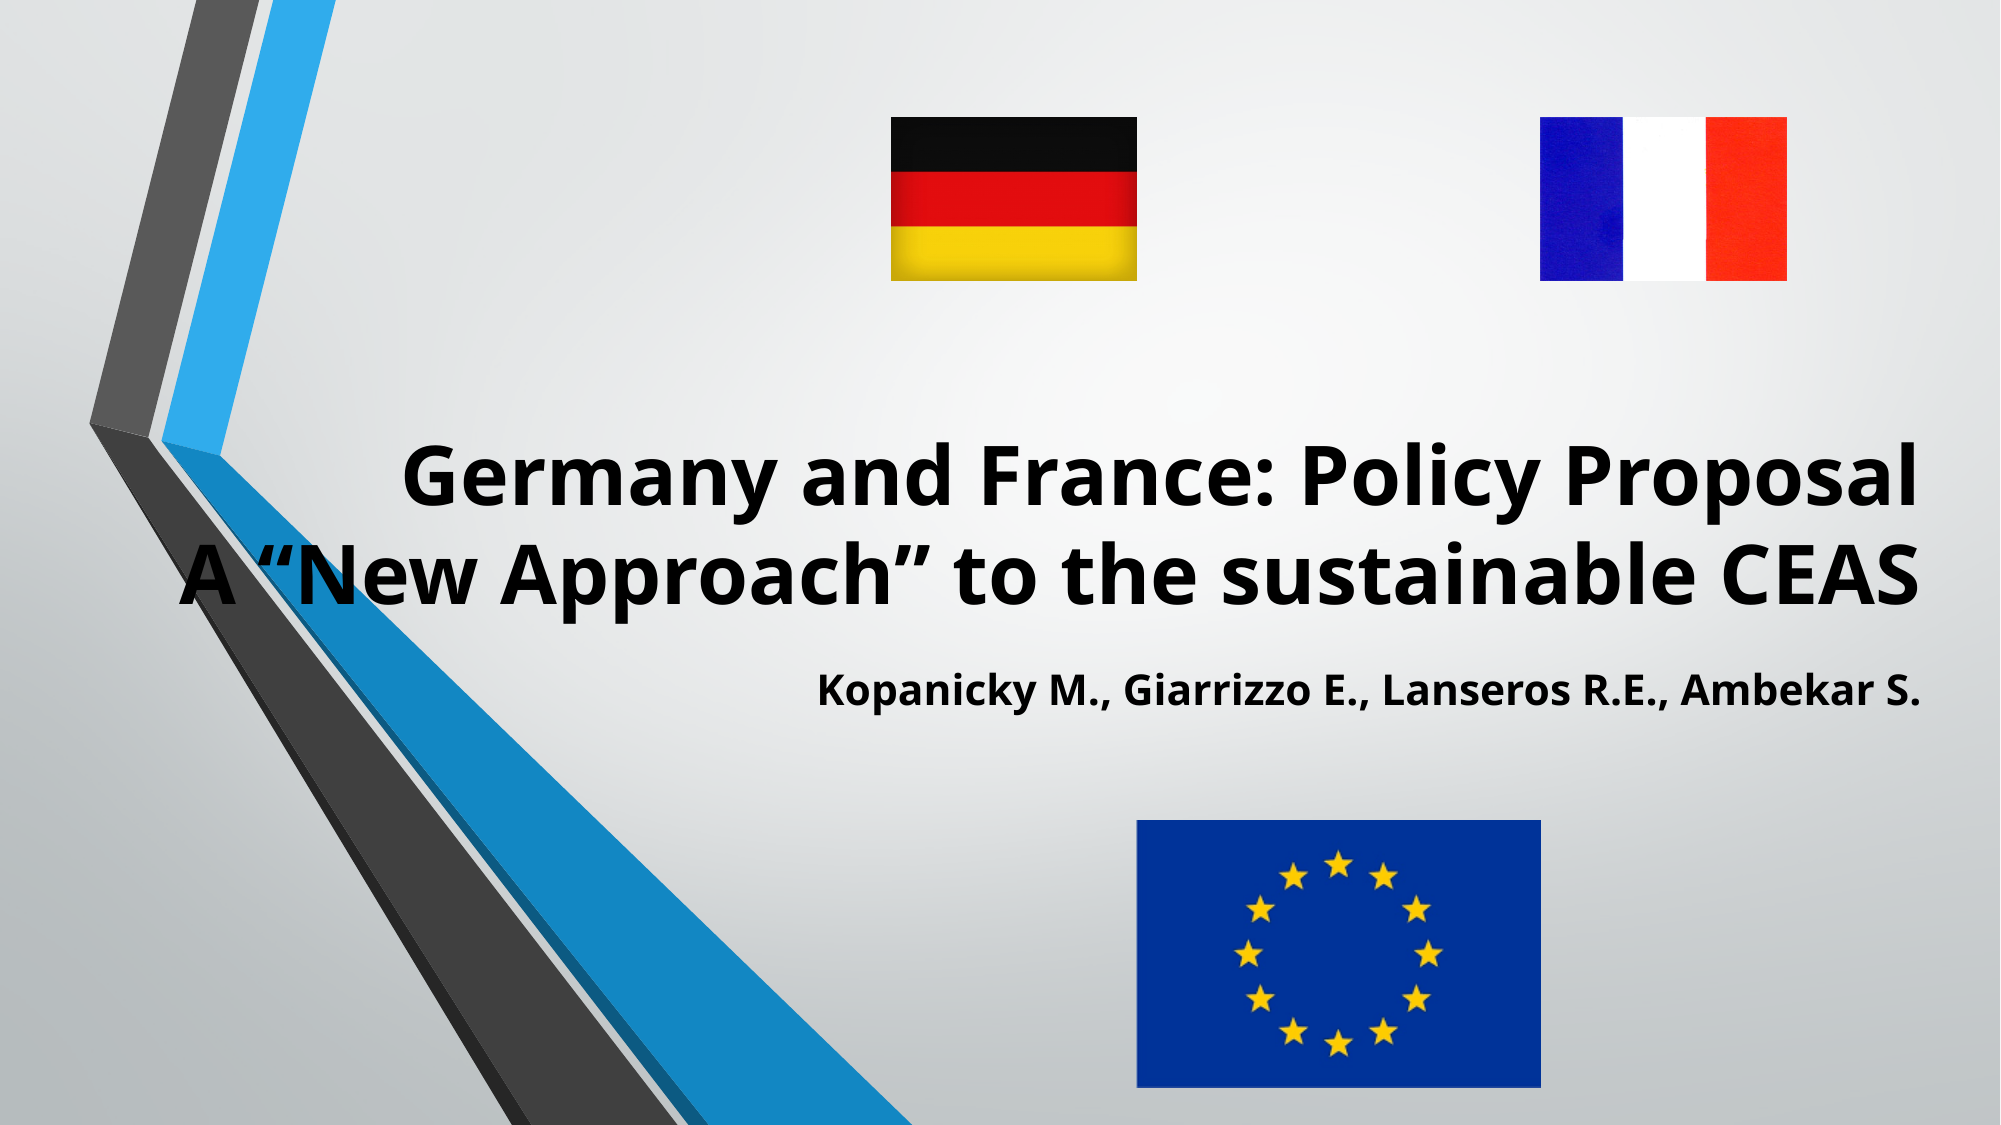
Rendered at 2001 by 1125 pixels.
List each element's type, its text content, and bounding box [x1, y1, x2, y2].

picture [1136, 819, 1541, 1089]
title Germany and France: Policy Proposal A “New Approach” to the sustainable CEAS [148, 409, 1937, 629]
picture [891, 116, 1138, 282]
picture [1539, 116, 1787, 282]
subtitle Kopanicky M., Giarrizzo E., Lanseros R.E., Ambekar S. [740, 655, 1937, 758]
